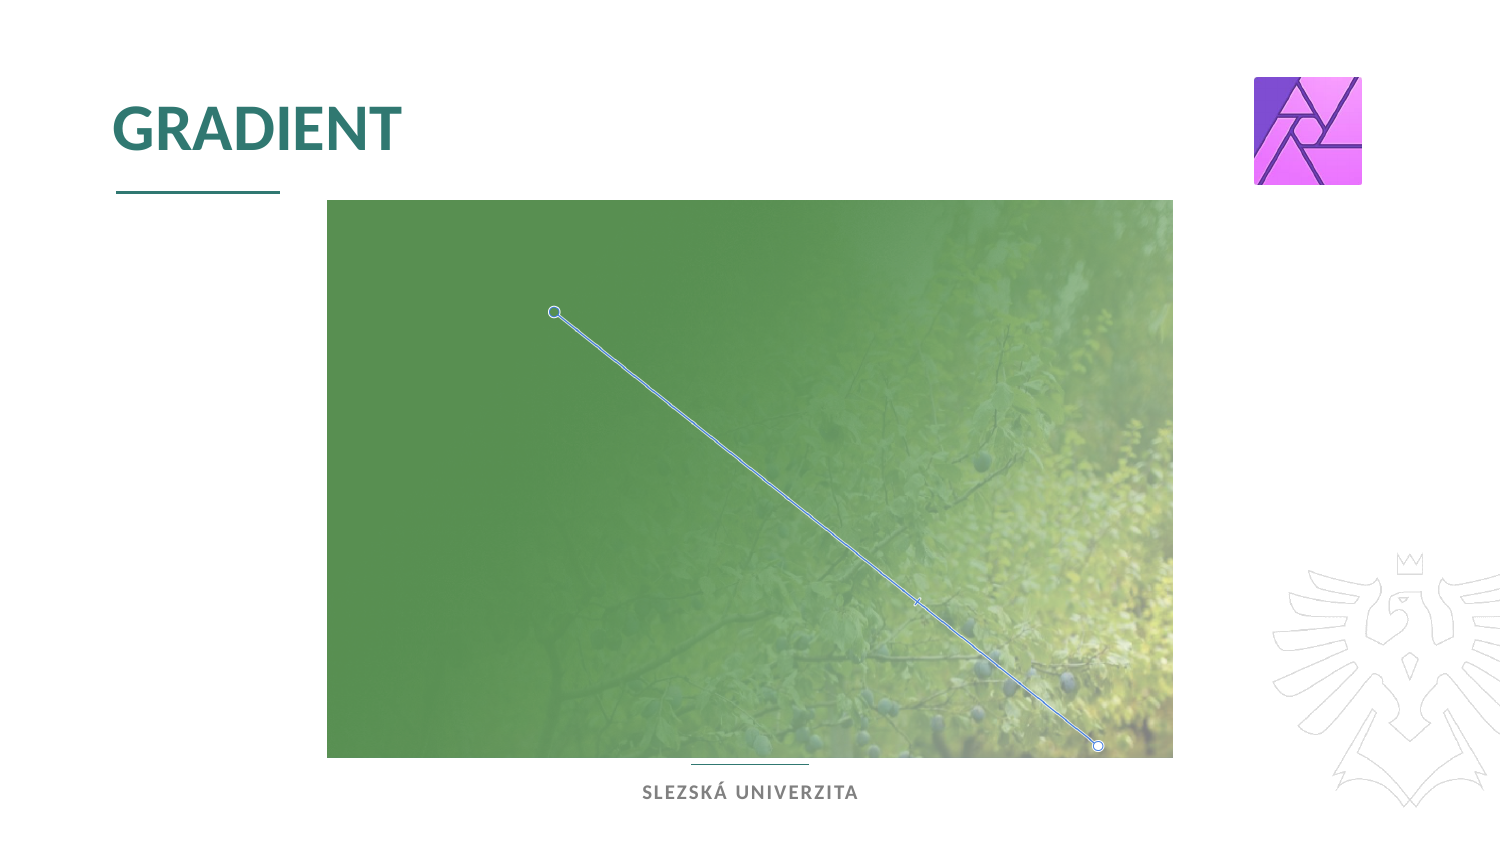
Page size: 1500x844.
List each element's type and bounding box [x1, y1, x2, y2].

picture [0, 0, 1500, 844]
text_box [623, 766, 877, 812]
list [327, 200, 1173, 758]
